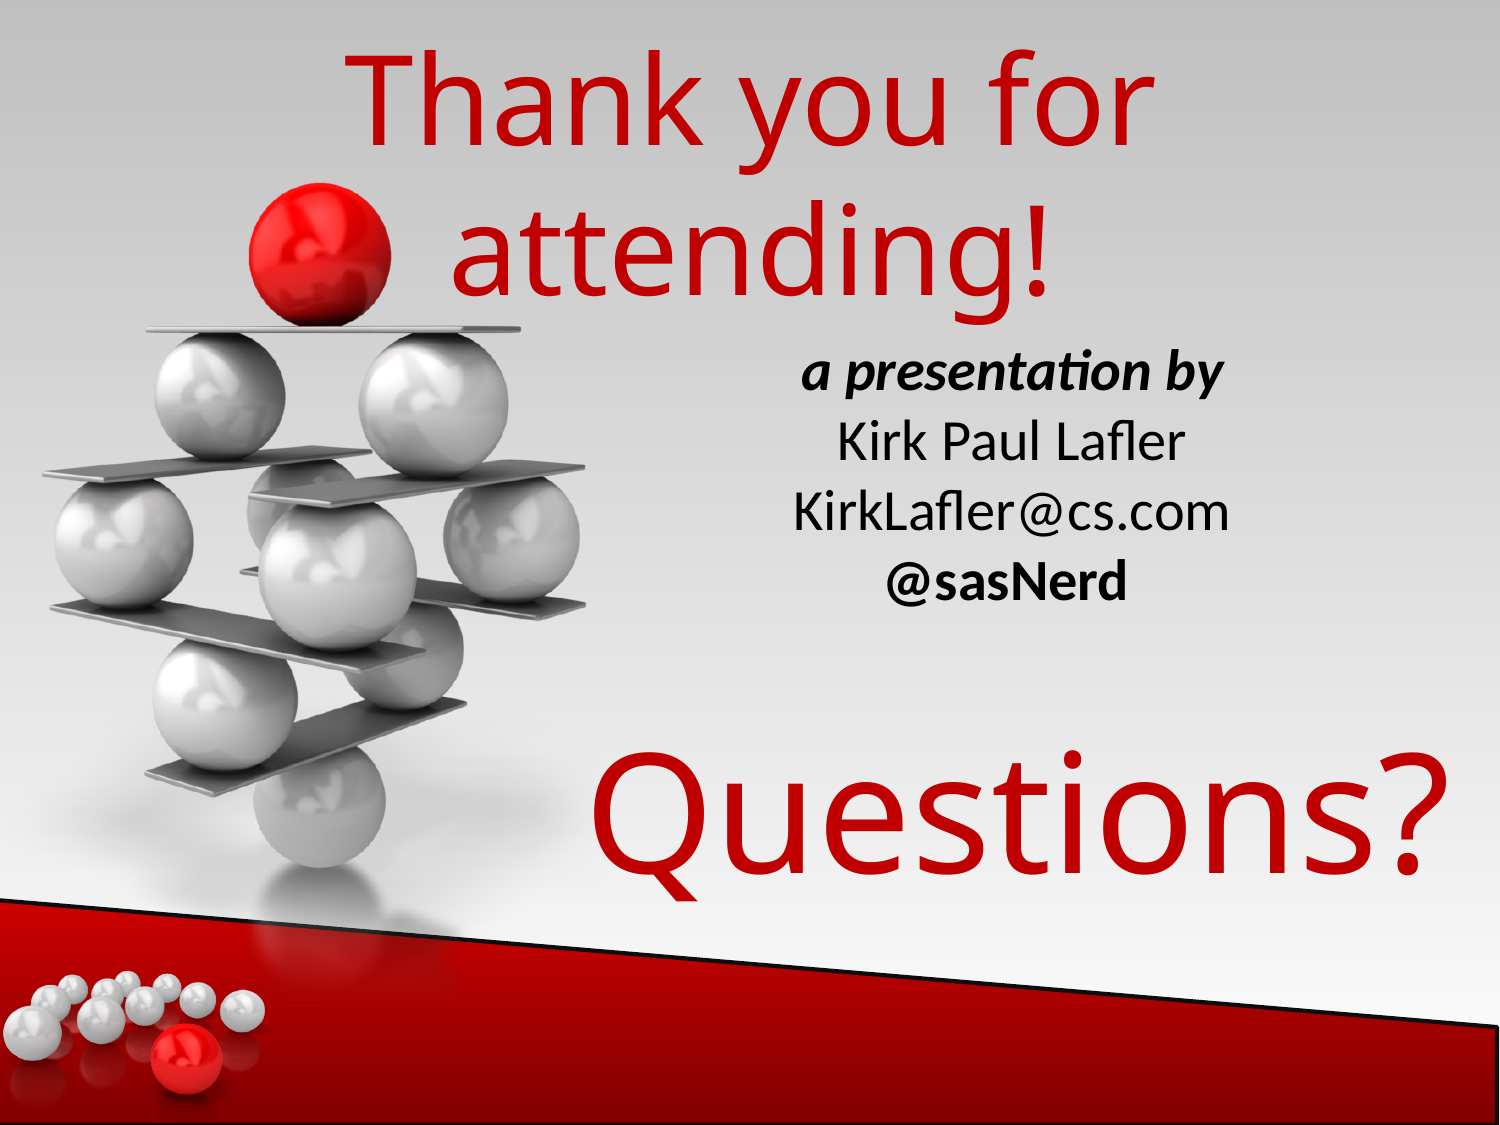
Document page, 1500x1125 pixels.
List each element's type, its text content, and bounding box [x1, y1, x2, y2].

picture [0, 166, 635, 1125]
text_box Questions? [638, 699, 1500, 880]
text_box a presentation by Kirk Paul Lafler KirkLafler@cs.com @sasNerd [674, 337, 1350, 608]
text_box Thank you for attending! [13, 12, 1489, 163]
